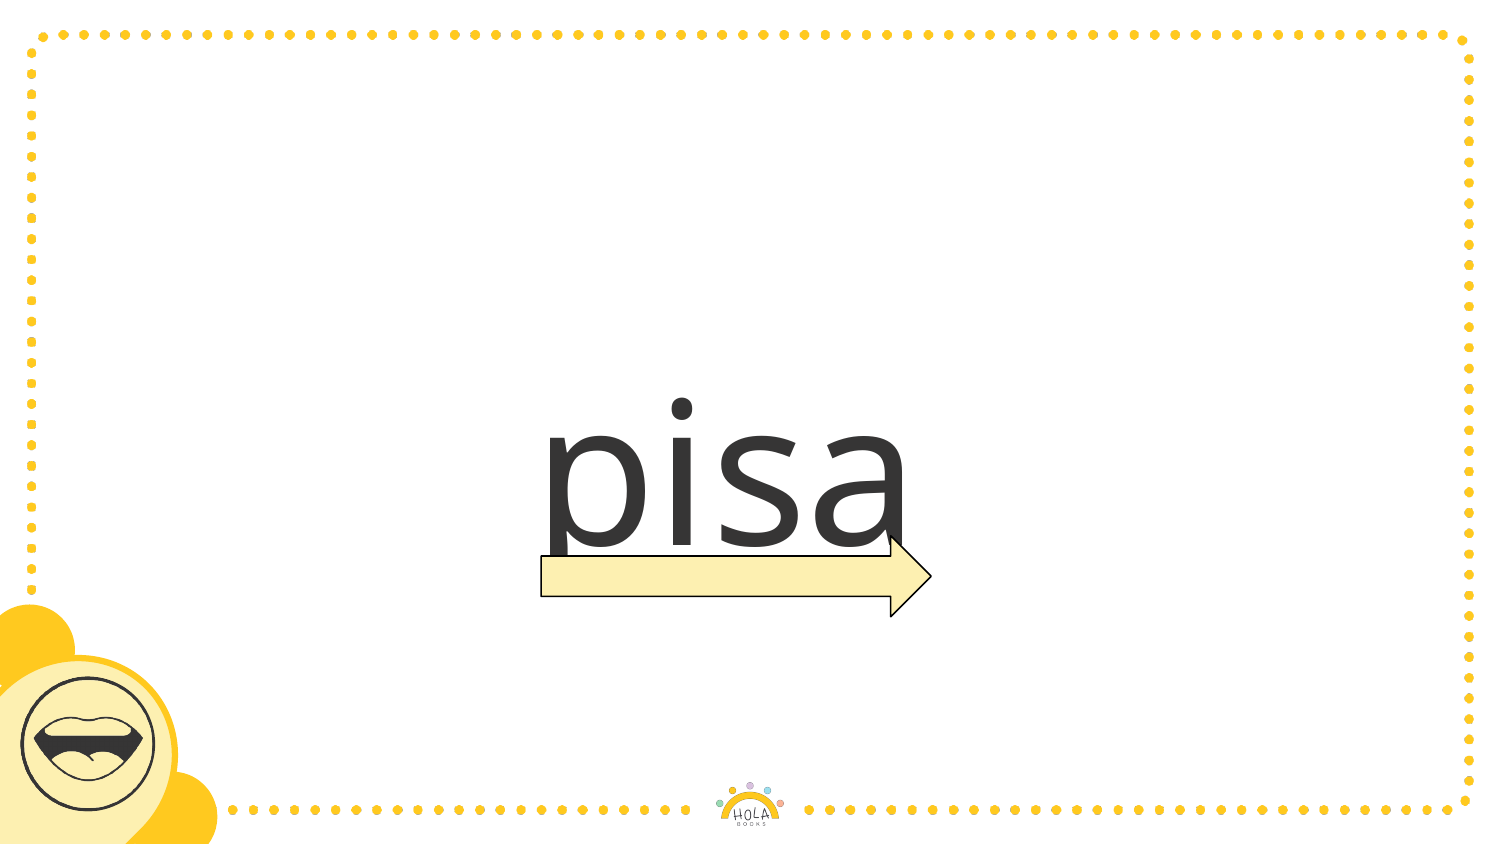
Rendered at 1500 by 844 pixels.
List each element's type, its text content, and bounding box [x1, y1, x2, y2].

text_box [541, 535, 932, 617]
picture [716, 799, 784, 826]
list sa [606, 294, 1024, 799]
list pi [412, 294, 606, 799]
picture [0, 0, 1500, 844]
